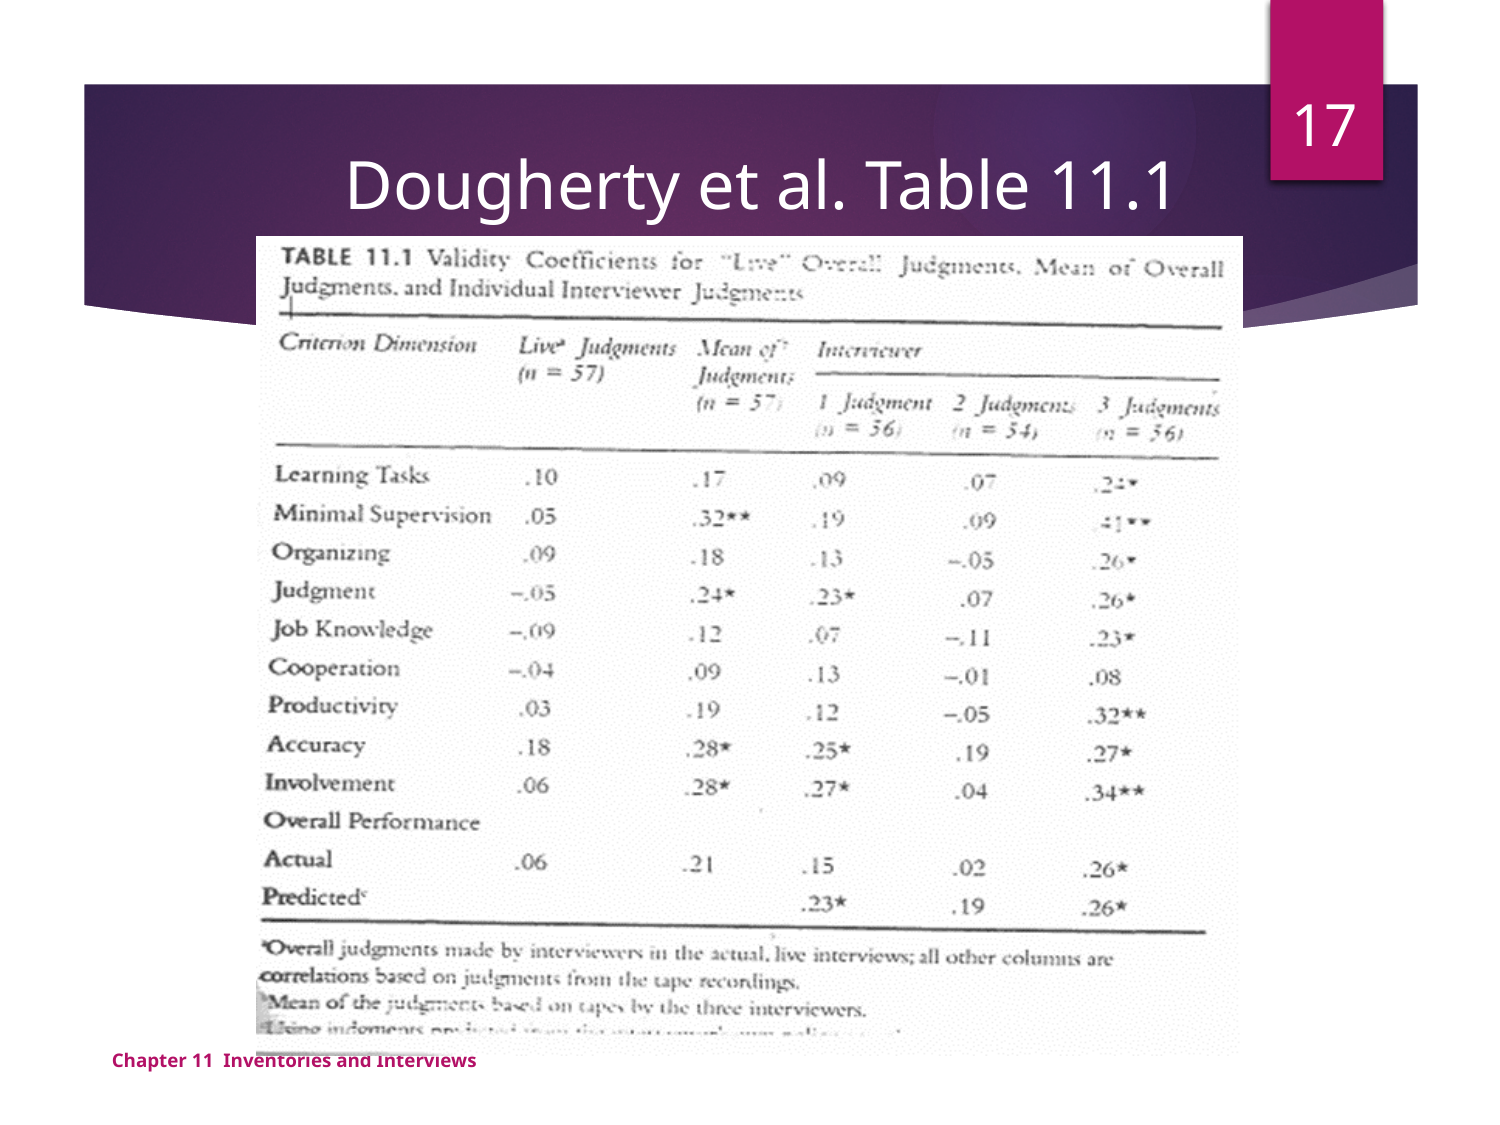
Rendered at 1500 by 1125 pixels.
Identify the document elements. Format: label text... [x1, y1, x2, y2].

picture [256, 236, 1244, 1056]
slide_number 17 [1259, 48, 1390, 175]
text_box Dougherty et al. Table 11.1 [329, 135, 1197, 231]
footer Chapter 11 Inventories and Interviews [96, 1044, 731, 1082]
